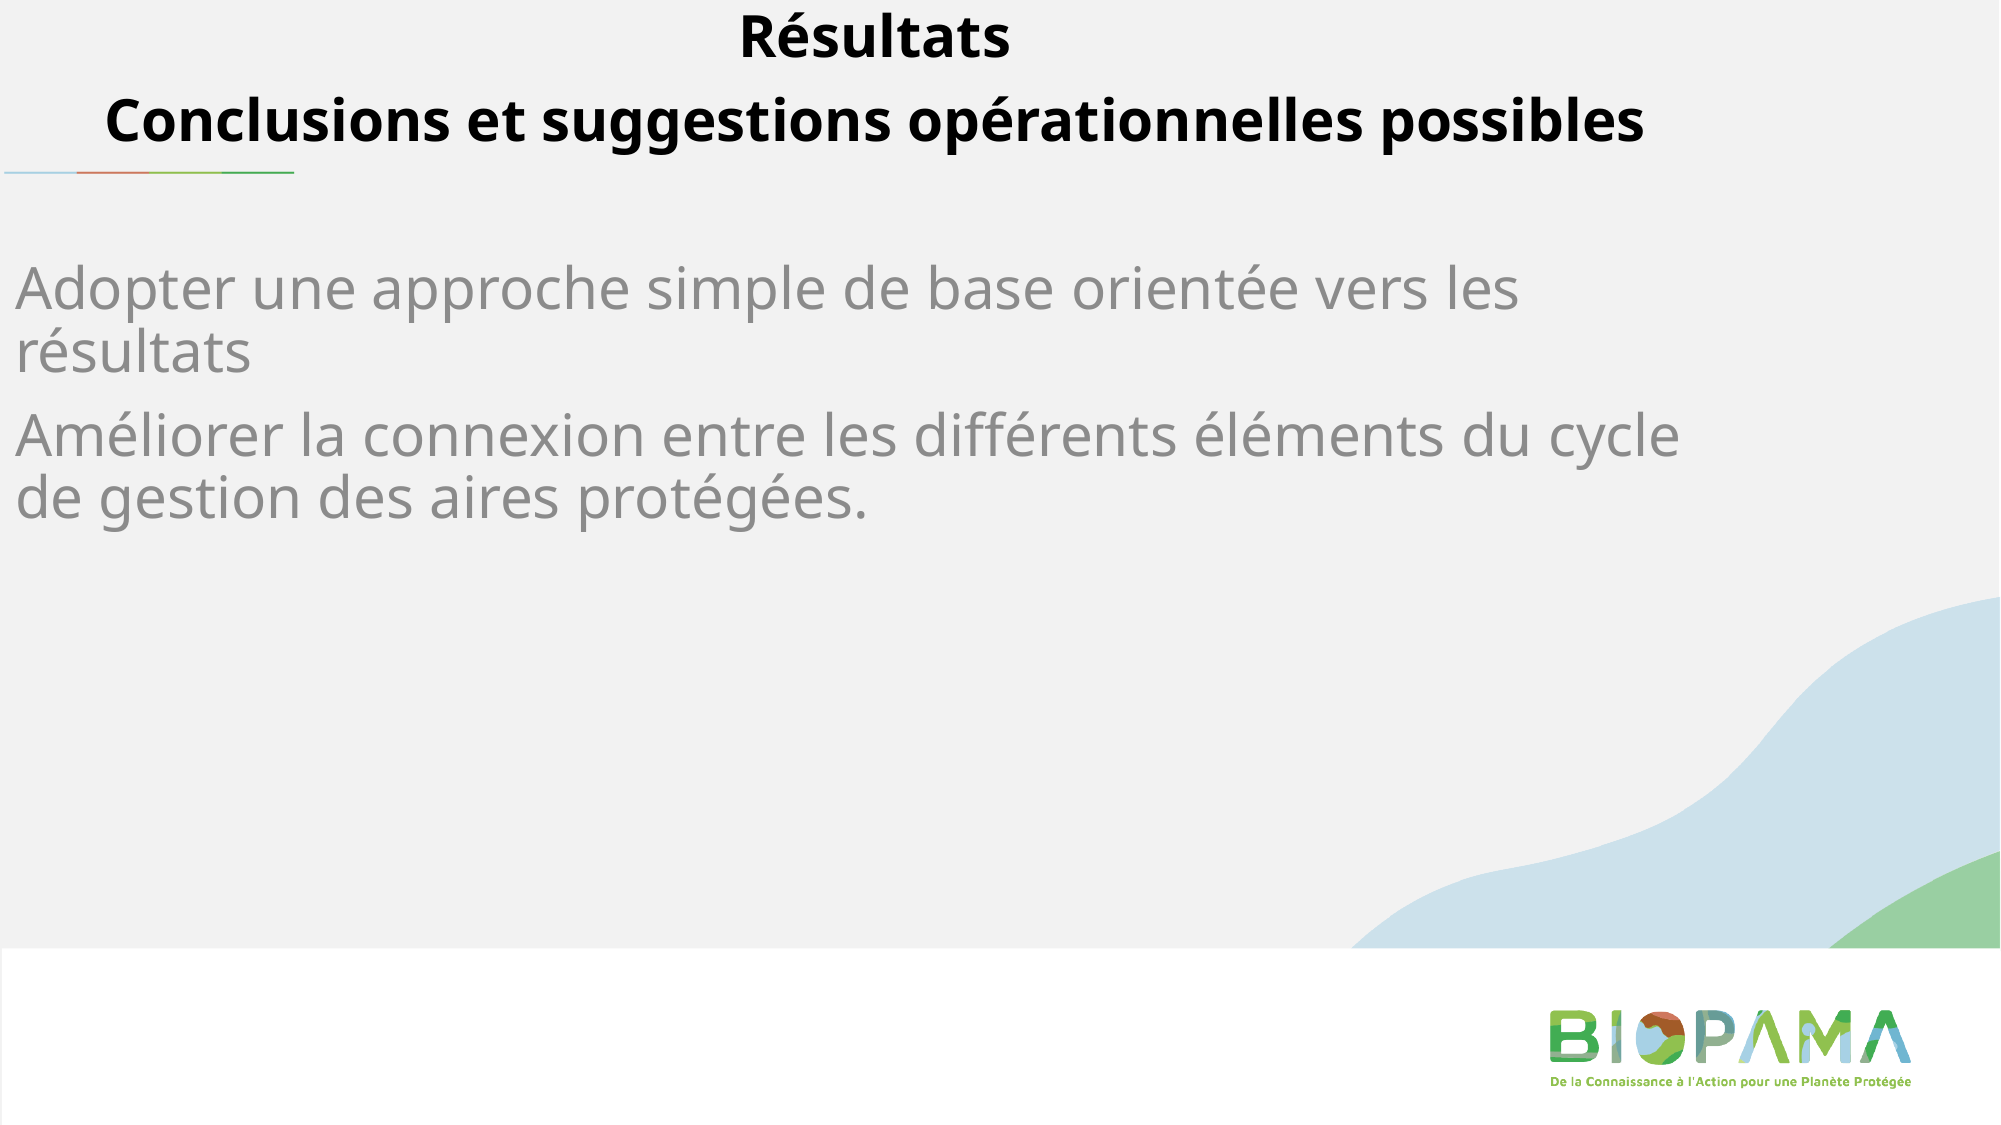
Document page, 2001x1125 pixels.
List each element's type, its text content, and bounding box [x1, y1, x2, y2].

subtitle Résultats Conclusions et suggestions opérationnelles possibles Adopter une approche simple de base orientée vers les résultats Améliorer la connexion entre les différents éléments du cycle de gestion des aires protégées. [0, 0, 1750, 1125]
picture [1750, 596, 2001, 948]
picture [1750, 1010, 1911, 1089]
